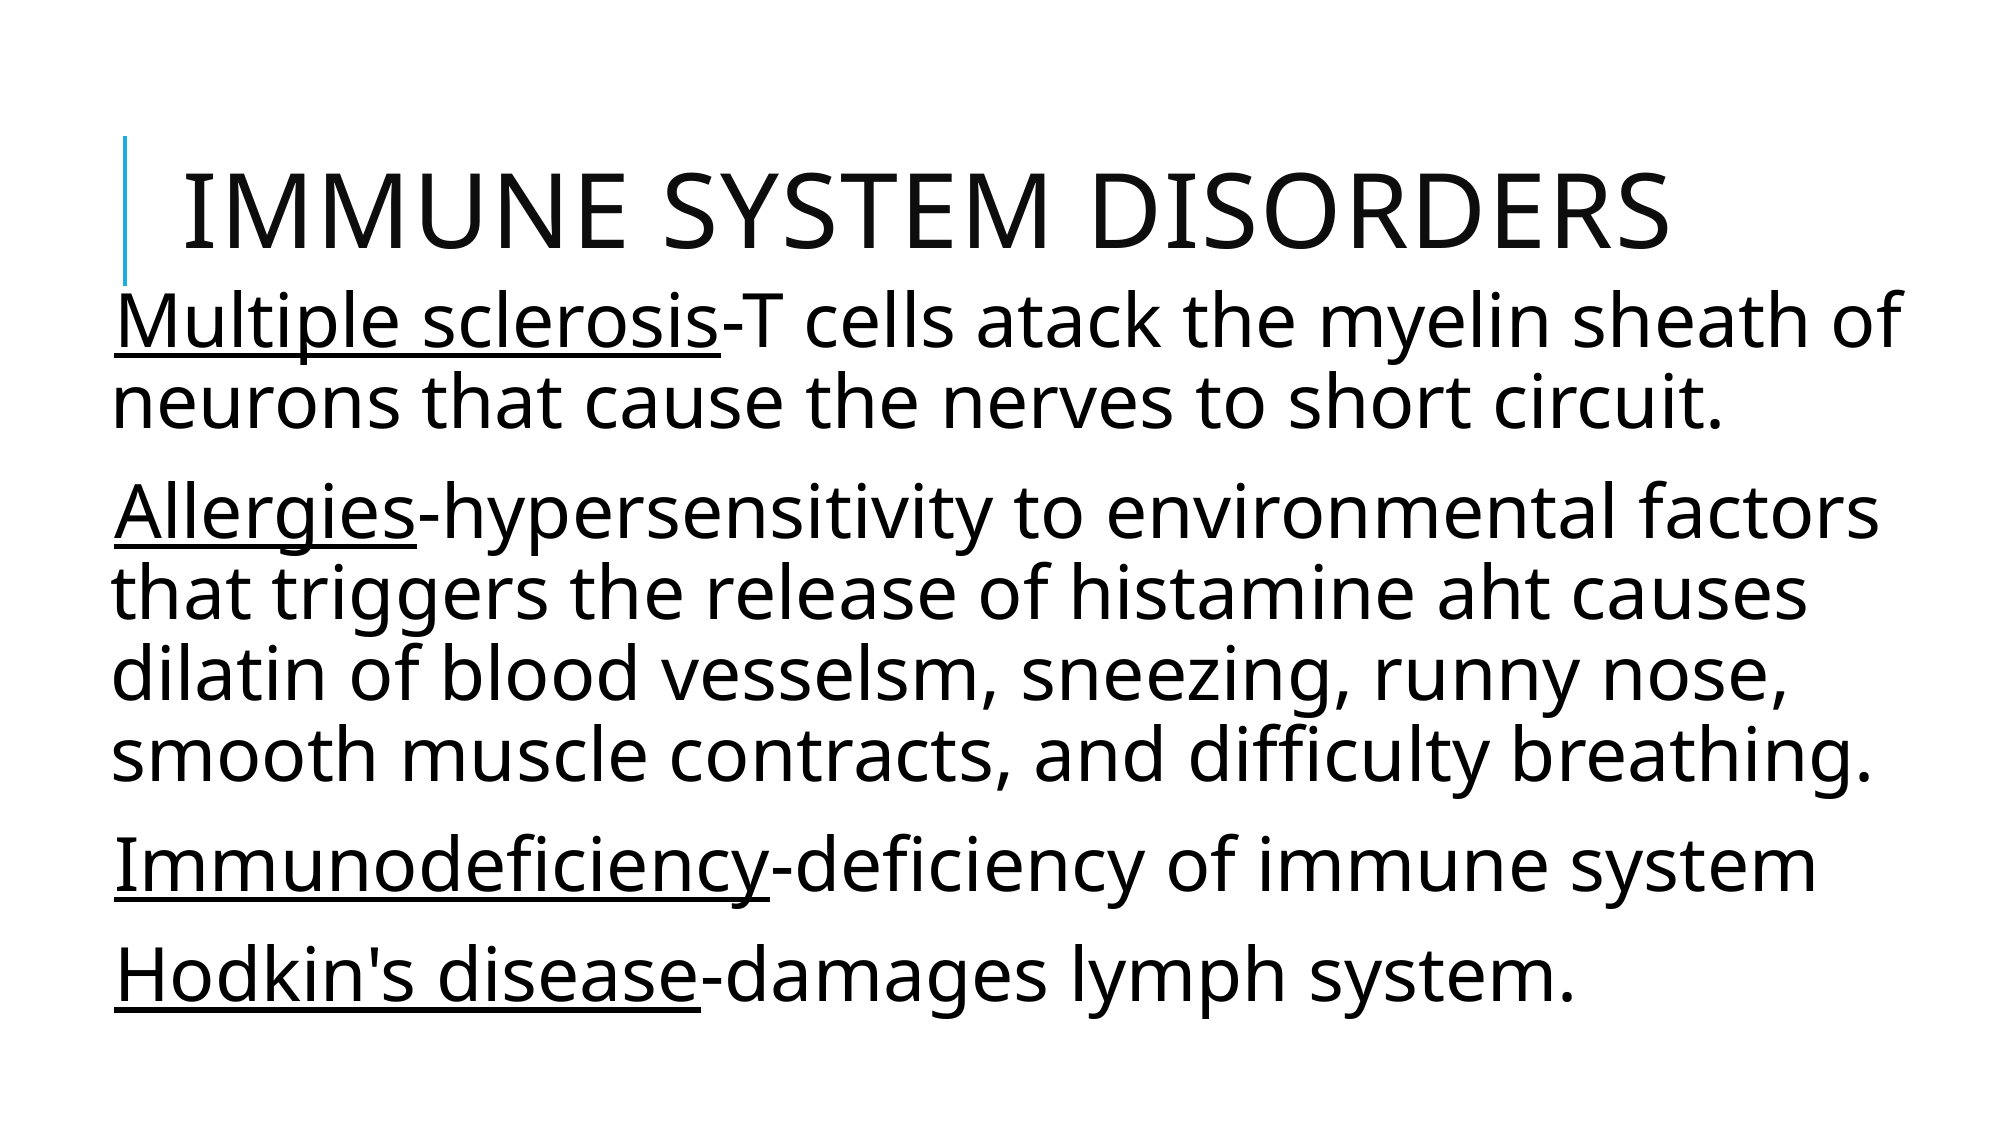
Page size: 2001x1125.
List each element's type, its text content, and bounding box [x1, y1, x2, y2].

list Multiple sclerosis-T cells atack the myelin sheath of neurons that cause the nerves to short circuit. Allergies-hypersensitivity to environmental factors that triggers the release of histamine aht causes dilatin of blood vesselsm, sneezing, runny nose, smooth muscle contracts, and difficulty breathing. Immunodeficiency-deficiency of immune system Hodkin's disease-damages lymph system. [87, 275, 1950, 1025]
title Immune system disorders [168, 96, 1763, 275]
